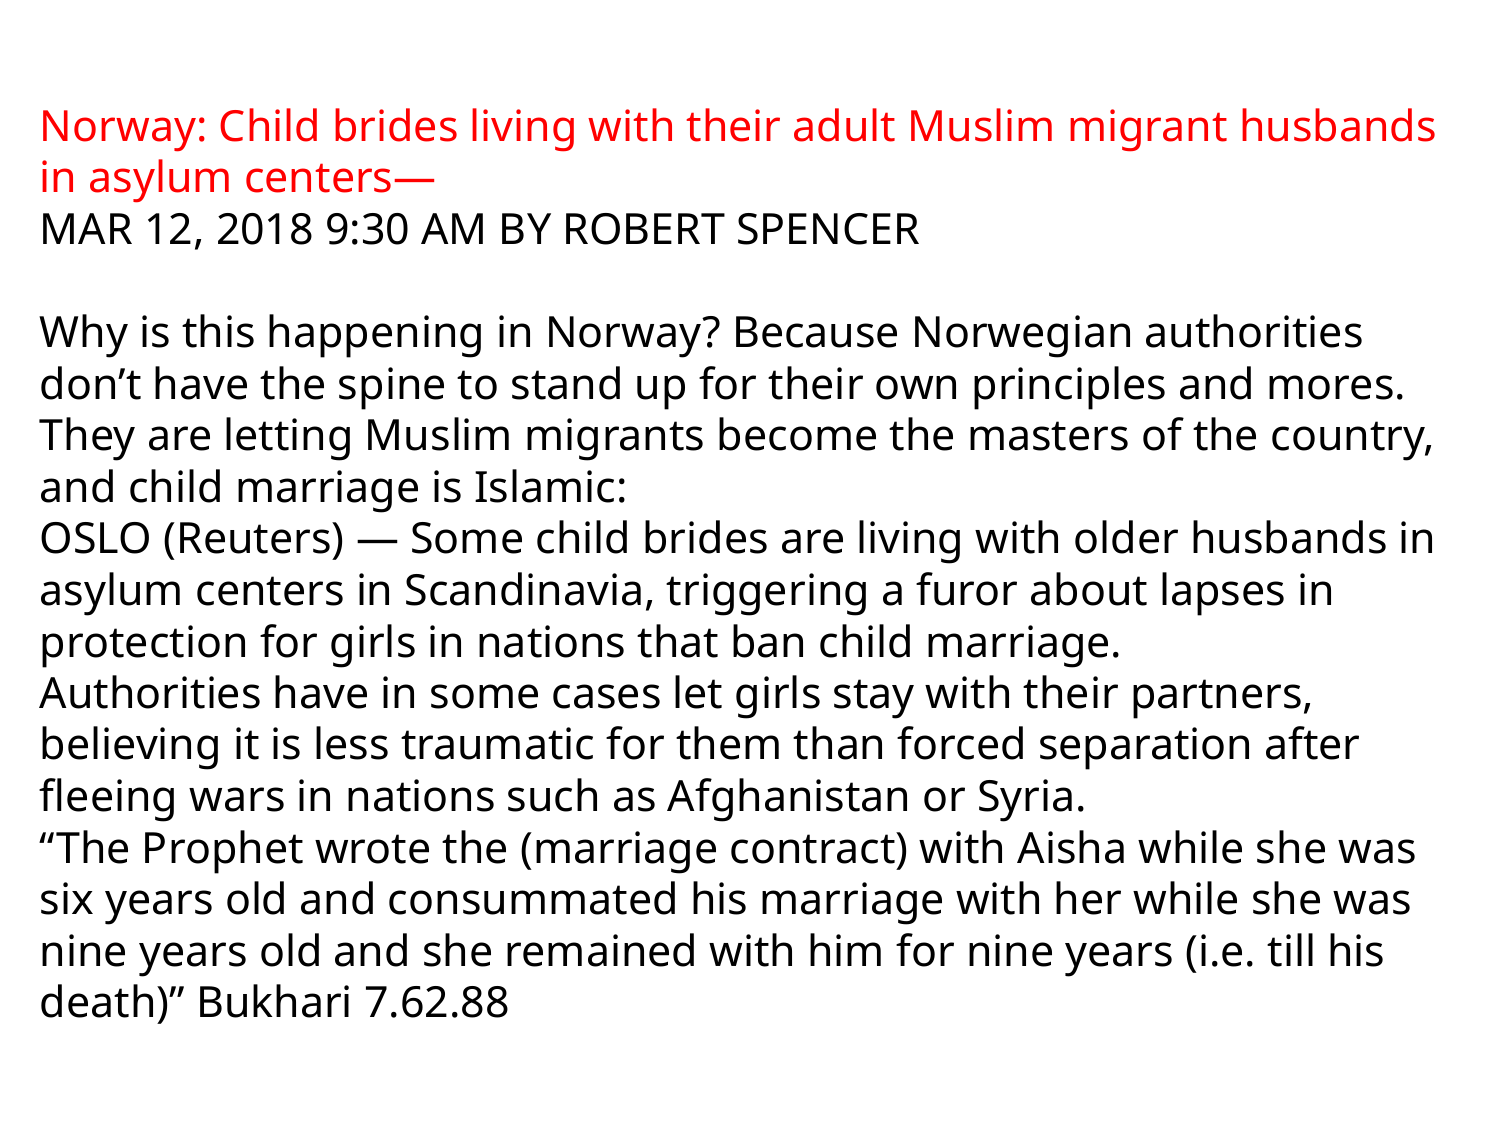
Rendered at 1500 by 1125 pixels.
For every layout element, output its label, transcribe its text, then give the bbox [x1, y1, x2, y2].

title Norway: Child brides living with their adult Muslim migrant husbands in asylum centers— MAR 12, 2018 9:30 AM BY ROBERT SPENCER Why is this happening in Norway? Because Norwegian authorities don’t have the spine to stand up for their own principles and mores. They are letting Muslim migrants become the masters of the country, and child marriage is Islamic: OSLO (Reuters) — Some child brides are living with older husbands in asylum centers in Scandinavia, triggering a furor about lapses in protection for girls in nations that ban child marriage. Authorities have in some cases let girls stay with their partners, believing it is less traumatic for them than forced separation after fleeing wars in nations such as Afghanistan or Syria. “The Prophet wrote the (marriage contract) with Aisha while she was six years old and consummated his marriage with her while she was nine years old and she remained with him for nine years (i.e. till his death)” Bukhari 7.62.88 [24, 24, 1463, 1100]
